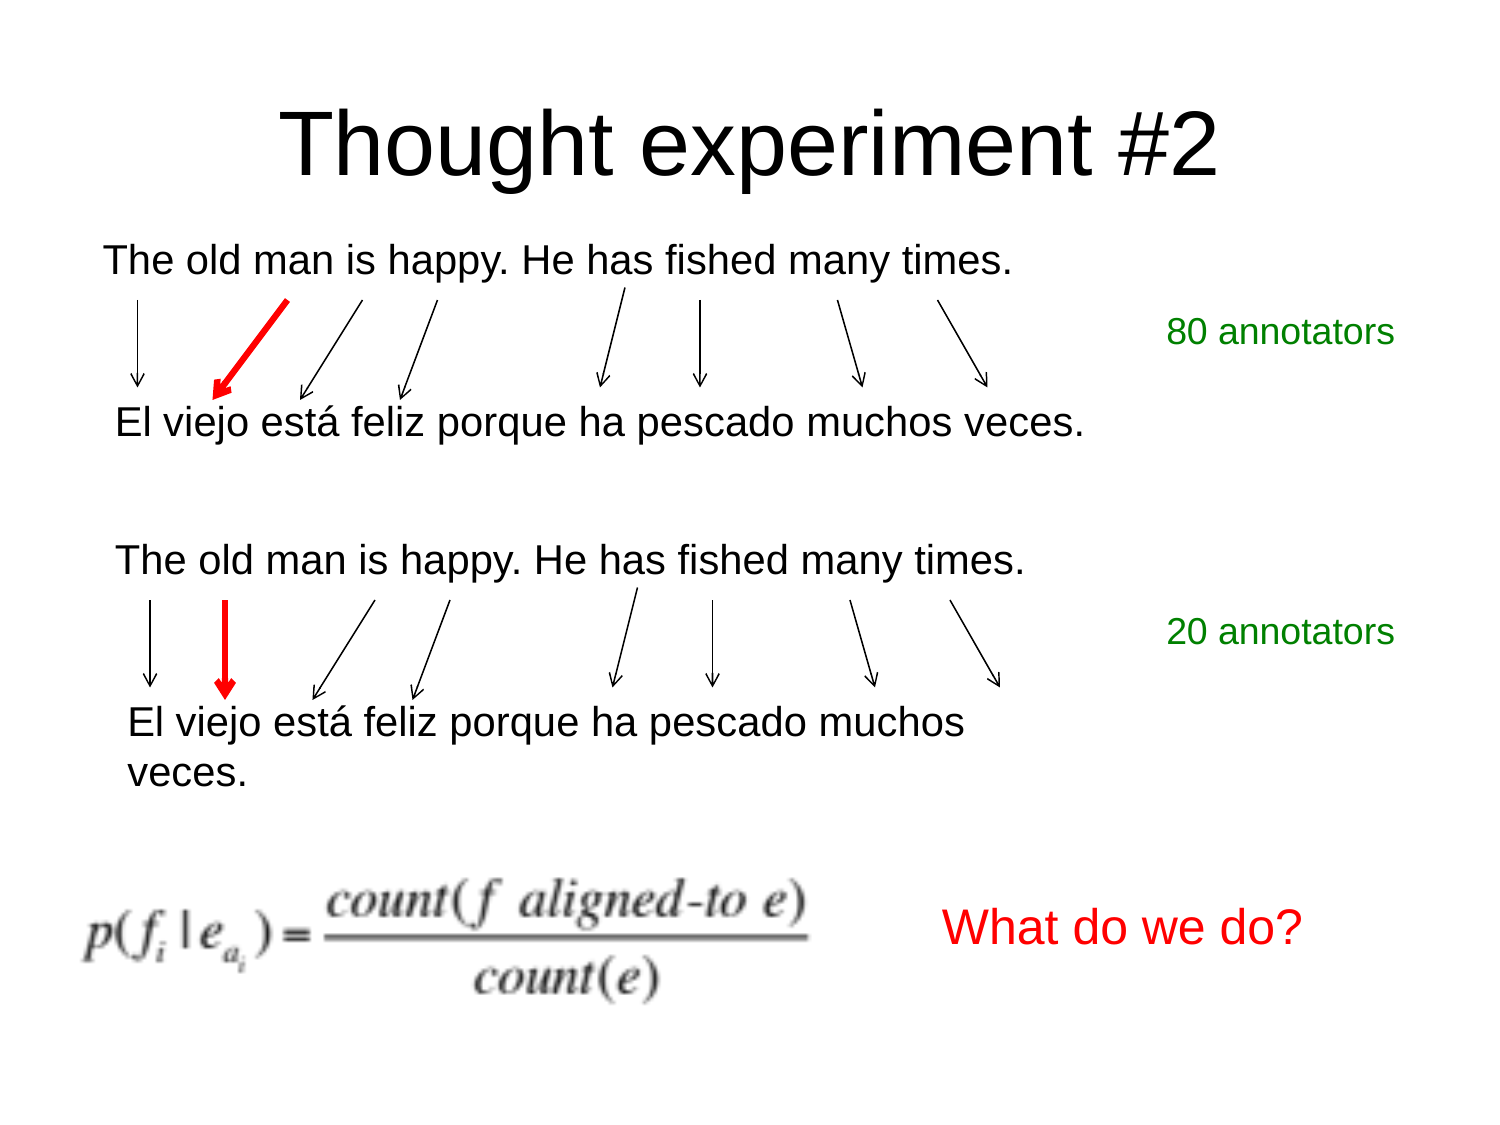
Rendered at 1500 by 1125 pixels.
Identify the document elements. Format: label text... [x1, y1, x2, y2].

text_box El viejo está feliz porque ha pescado muchos veces. [99, 387, 1113, 475]
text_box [837, 299, 863, 388]
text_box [212, 299, 288, 401]
text_box El viejo está feliz porque ha pescado muchos veces. [112, 687, 1113, 775]
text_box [949, 599, 1001, 688]
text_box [399, 299, 438, 401]
text_box The old man is happy. He has fished many times. [99, 525, 1050, 650]
title Thought experiment #2 [74, 44, 1426, 233]
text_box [849, 599, 876, 688]
text_box 20 annotators [1151, 599, 1411, 660]
text_box The old man is happy. He has fished many times. [87, 224, 1063, 350]
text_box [299, 299, 363, 401]
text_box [599, 287, 626, 388]
text_box 80 annotators [1151, 299, 1411, 360]
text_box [937, 299, 988, 388]
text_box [612, 587, 638, 688]
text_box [312, 599, 376, 701]
text_box What do we do? [927, 887, 1318, 963]
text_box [412, 599, 451, 701]
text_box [74, 862, 813, 1013]
